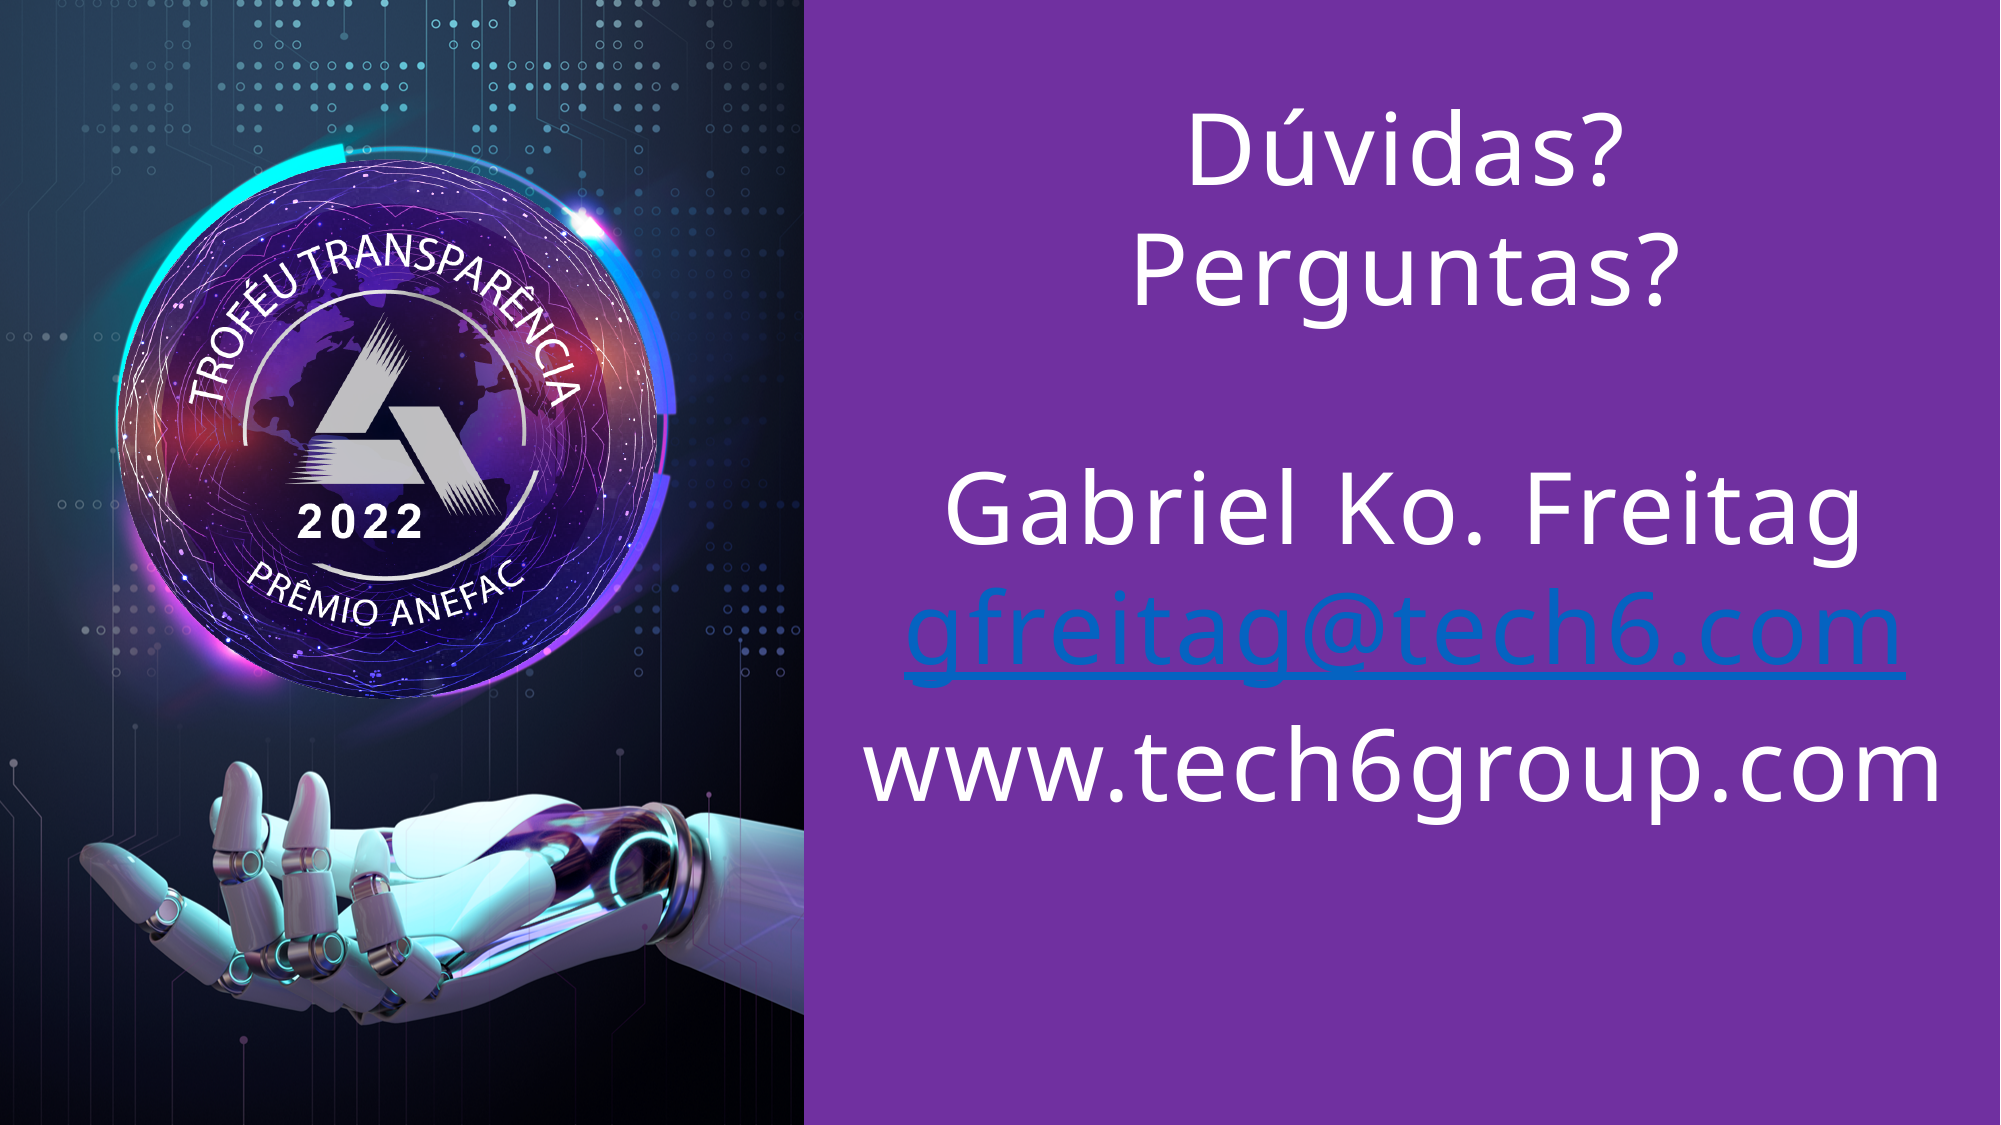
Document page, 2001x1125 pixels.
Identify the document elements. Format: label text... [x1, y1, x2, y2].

picture [0, 0, 804, 1125]
text_box Dúvidas? Perguntas? Gabriel Ko. Freitag gfreitag@tech6.com www.tech6group.com [802, 84, 2000, 821]
